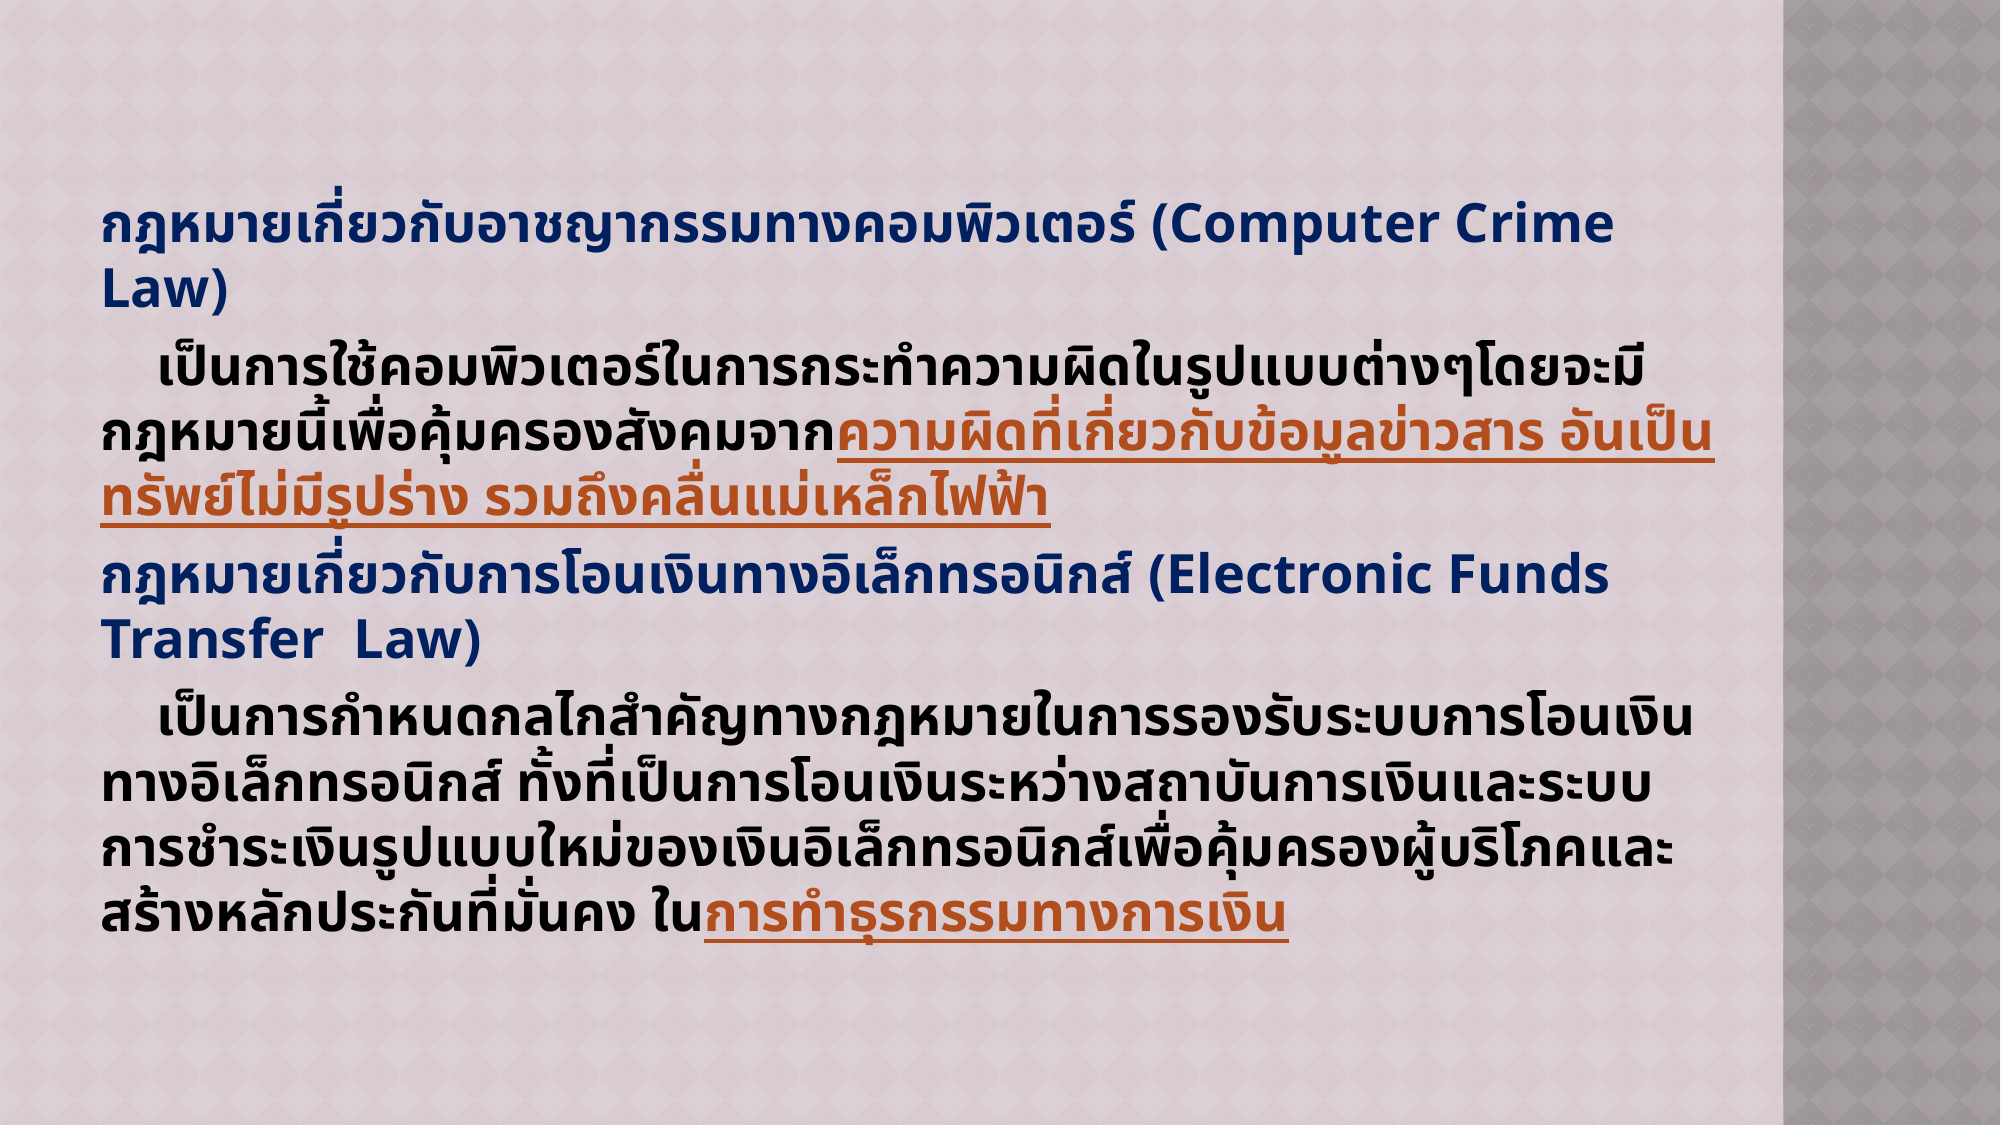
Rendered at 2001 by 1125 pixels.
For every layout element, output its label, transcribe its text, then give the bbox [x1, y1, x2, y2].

list กฎหมายเกี่ยวกับอาชญากรรมทางคอมพิวเตอร์ (Computer Crime Law) เป็นการใช้คอมพิวเตอร์ในการกระทำความผิดในรูปแบบต่างๆโดยจะมีกฎหมายนี้เพื่อคุ้มครองสังคมจากความผิดที่เกี่ยวกับข้อมูลข่าวสาร อันเป็นทรัพย์ไม่มีรูปร่าง รวมถึงคลื่นแม่เหล็กไฟฟ้า กฎหมายเกี่ยวกับการโอนเงินทางอิเล็กทรอนิกส์ (Electronic Funds Transfer Law) เป็นการกำหนดกลไกสำคัญทางกฎหมายในการรองรับระบบการโอนเงินทางอิเล็กทรอนิกส์ ทั้งที่เป็นการโอนเงินระหว่างสถาบันการเงินและระบบการชำระเงินรูปแบบใหม่ของเงินอิเล็กทรอนิกส์เพื่อคุ้มครองผู้บริโภคและสร้างหลักประกันที่มั่นคง ในการทำธุรกรรมทางการเงิน [85, 181, 1747, 996]
